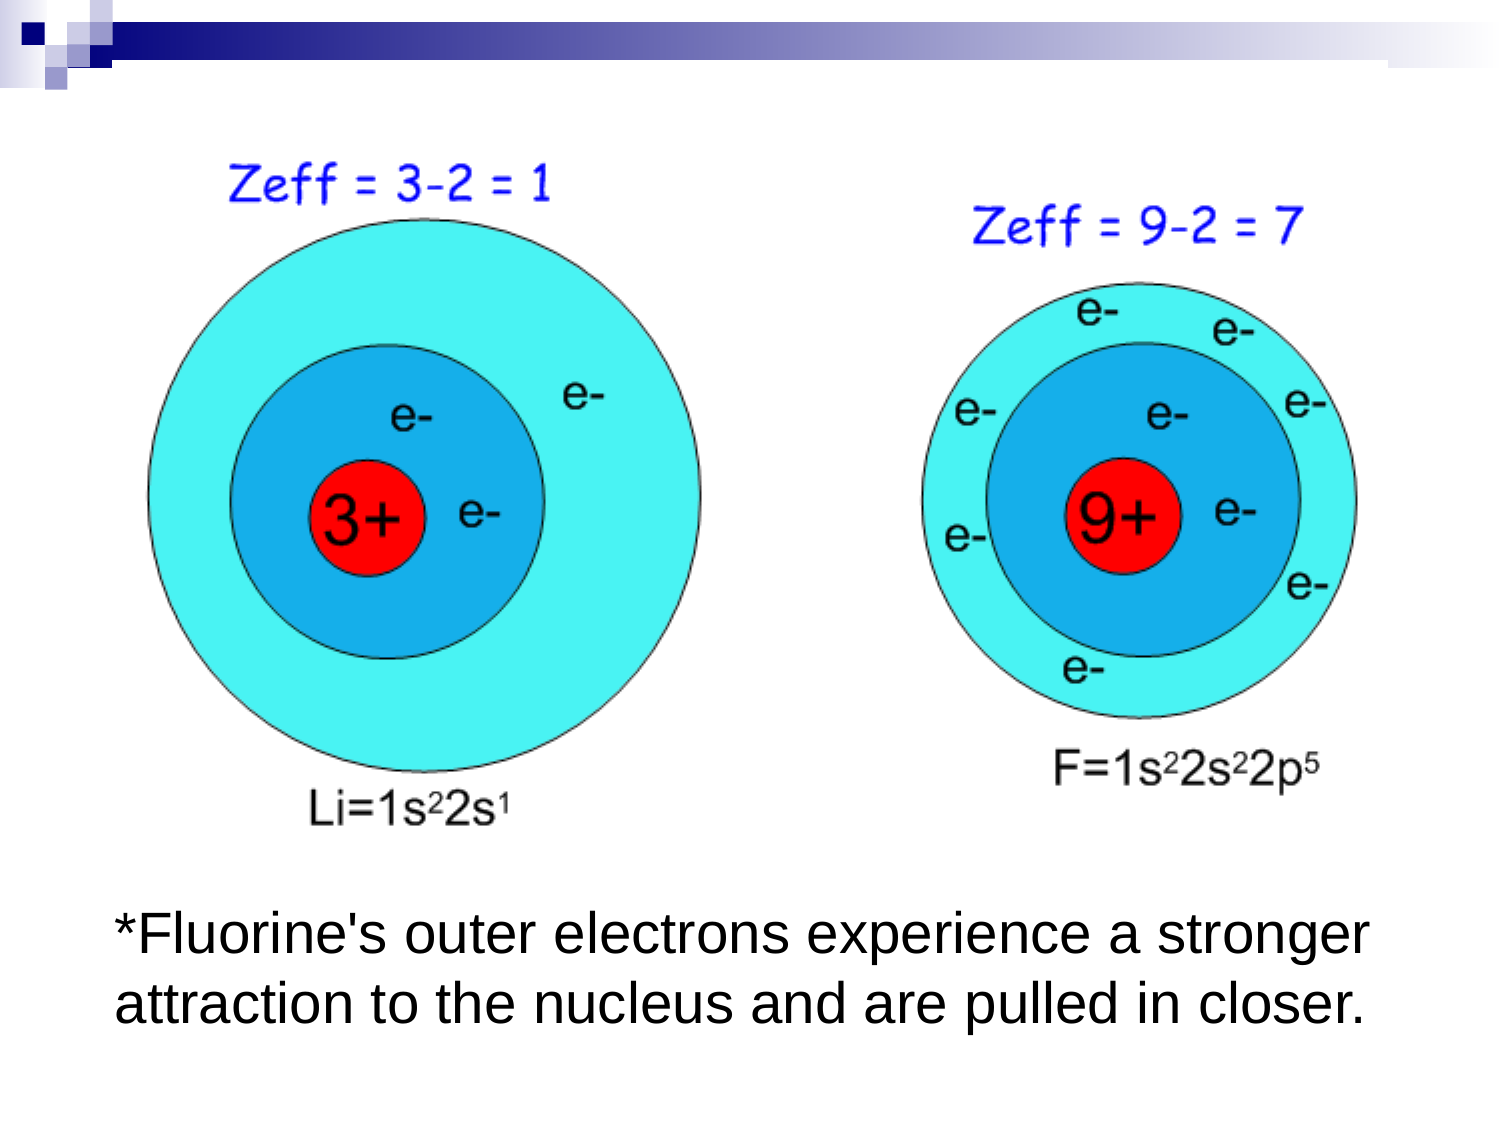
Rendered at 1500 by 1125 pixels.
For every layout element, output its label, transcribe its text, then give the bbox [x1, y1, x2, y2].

picture [112, 60, 1388, 892]
text_box *Fluorine's outer electrons experience a stronger attraction to the nucleus and are pulled in closer. [99, 887, 1438, 1043]
